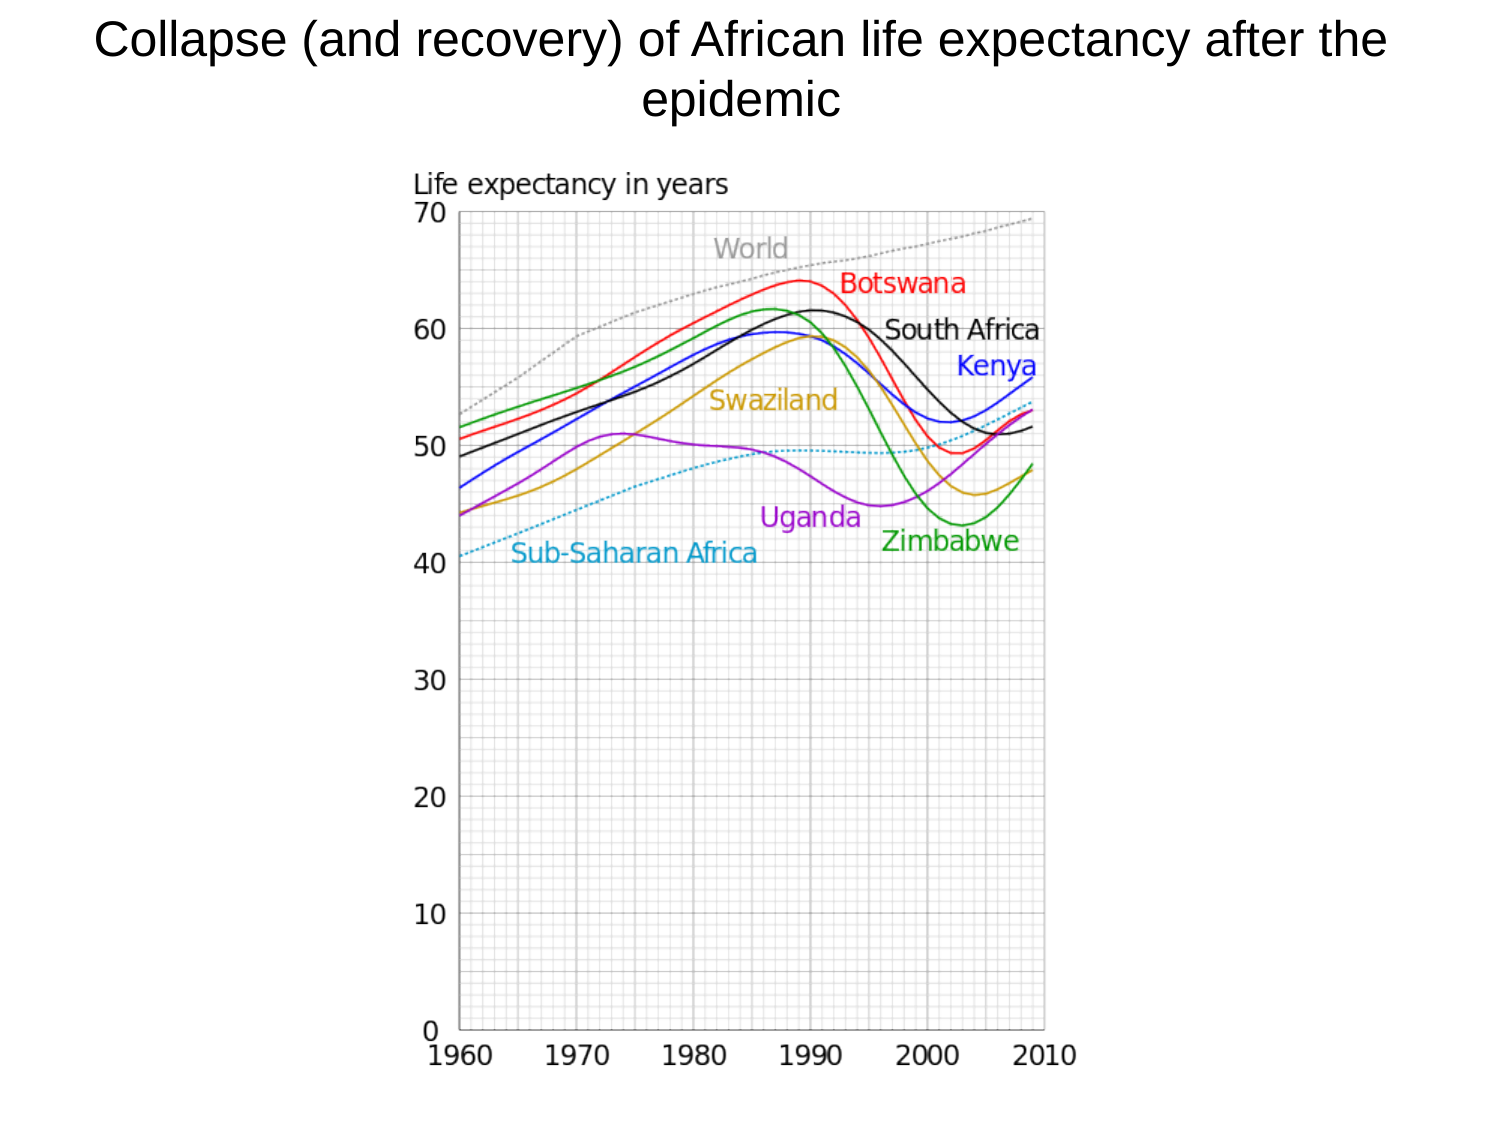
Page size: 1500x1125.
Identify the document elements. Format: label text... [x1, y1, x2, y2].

title Collapse (and recovery) of African life expectancy after the epidemic [0, 0, 1500, 149]
picture [407, 172, 1081, 1070]
